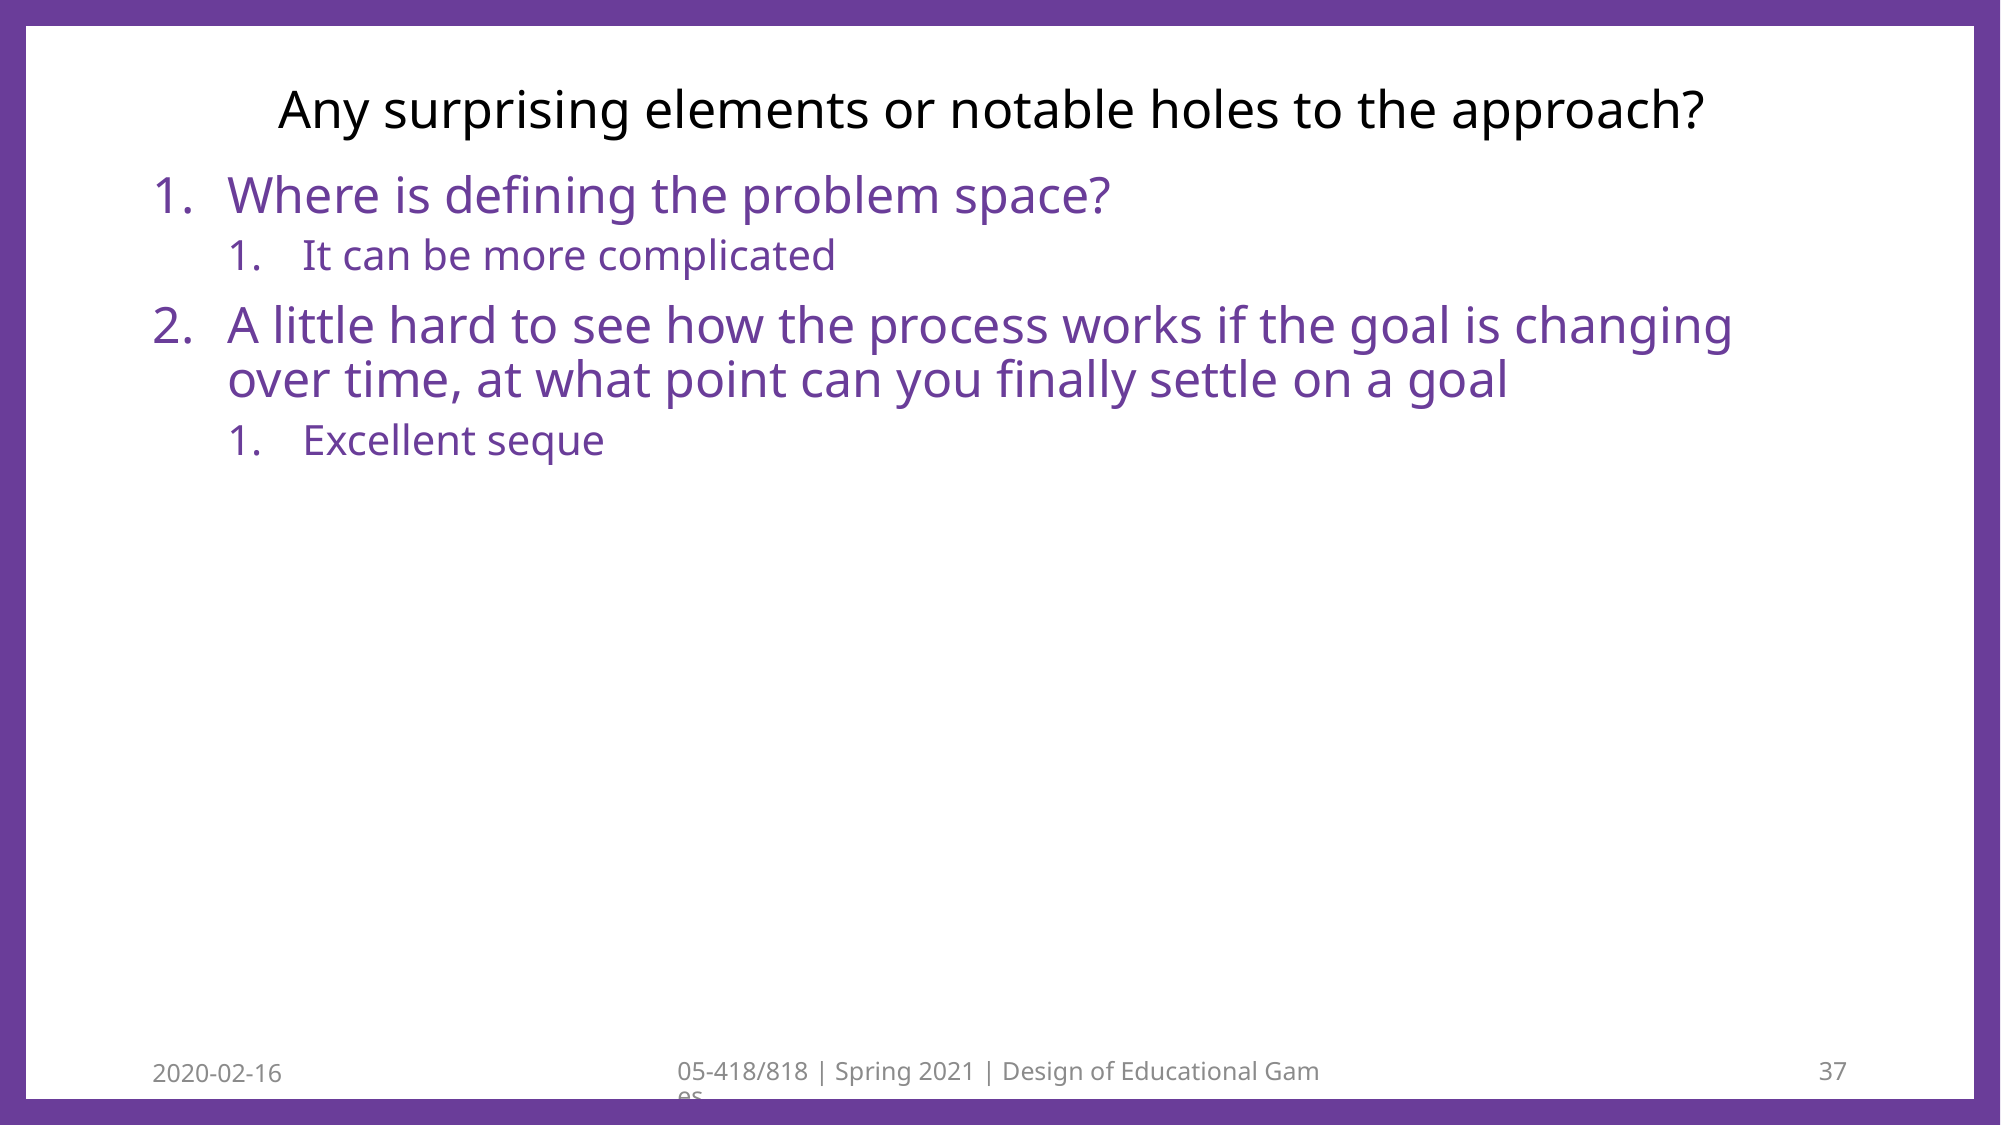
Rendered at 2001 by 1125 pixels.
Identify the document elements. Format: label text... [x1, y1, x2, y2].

list Where is defining the problem space? It can be more complicated A little hard to see how the process works if the goal is changing over time, at what point can you finally settle on a goal Excellent seque [137, 162, 1863, 1014]
footer 05-418/818 | Spring 2021 | Design of Educational Games [662, 1042, 1338, 1103]
slide_number 37 [1412, 1042, 1863, 1103]
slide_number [137, 1042, 588, 1103]
title Any surprising elements or notable holes to the approach? [137, 59, 1863, 162]
